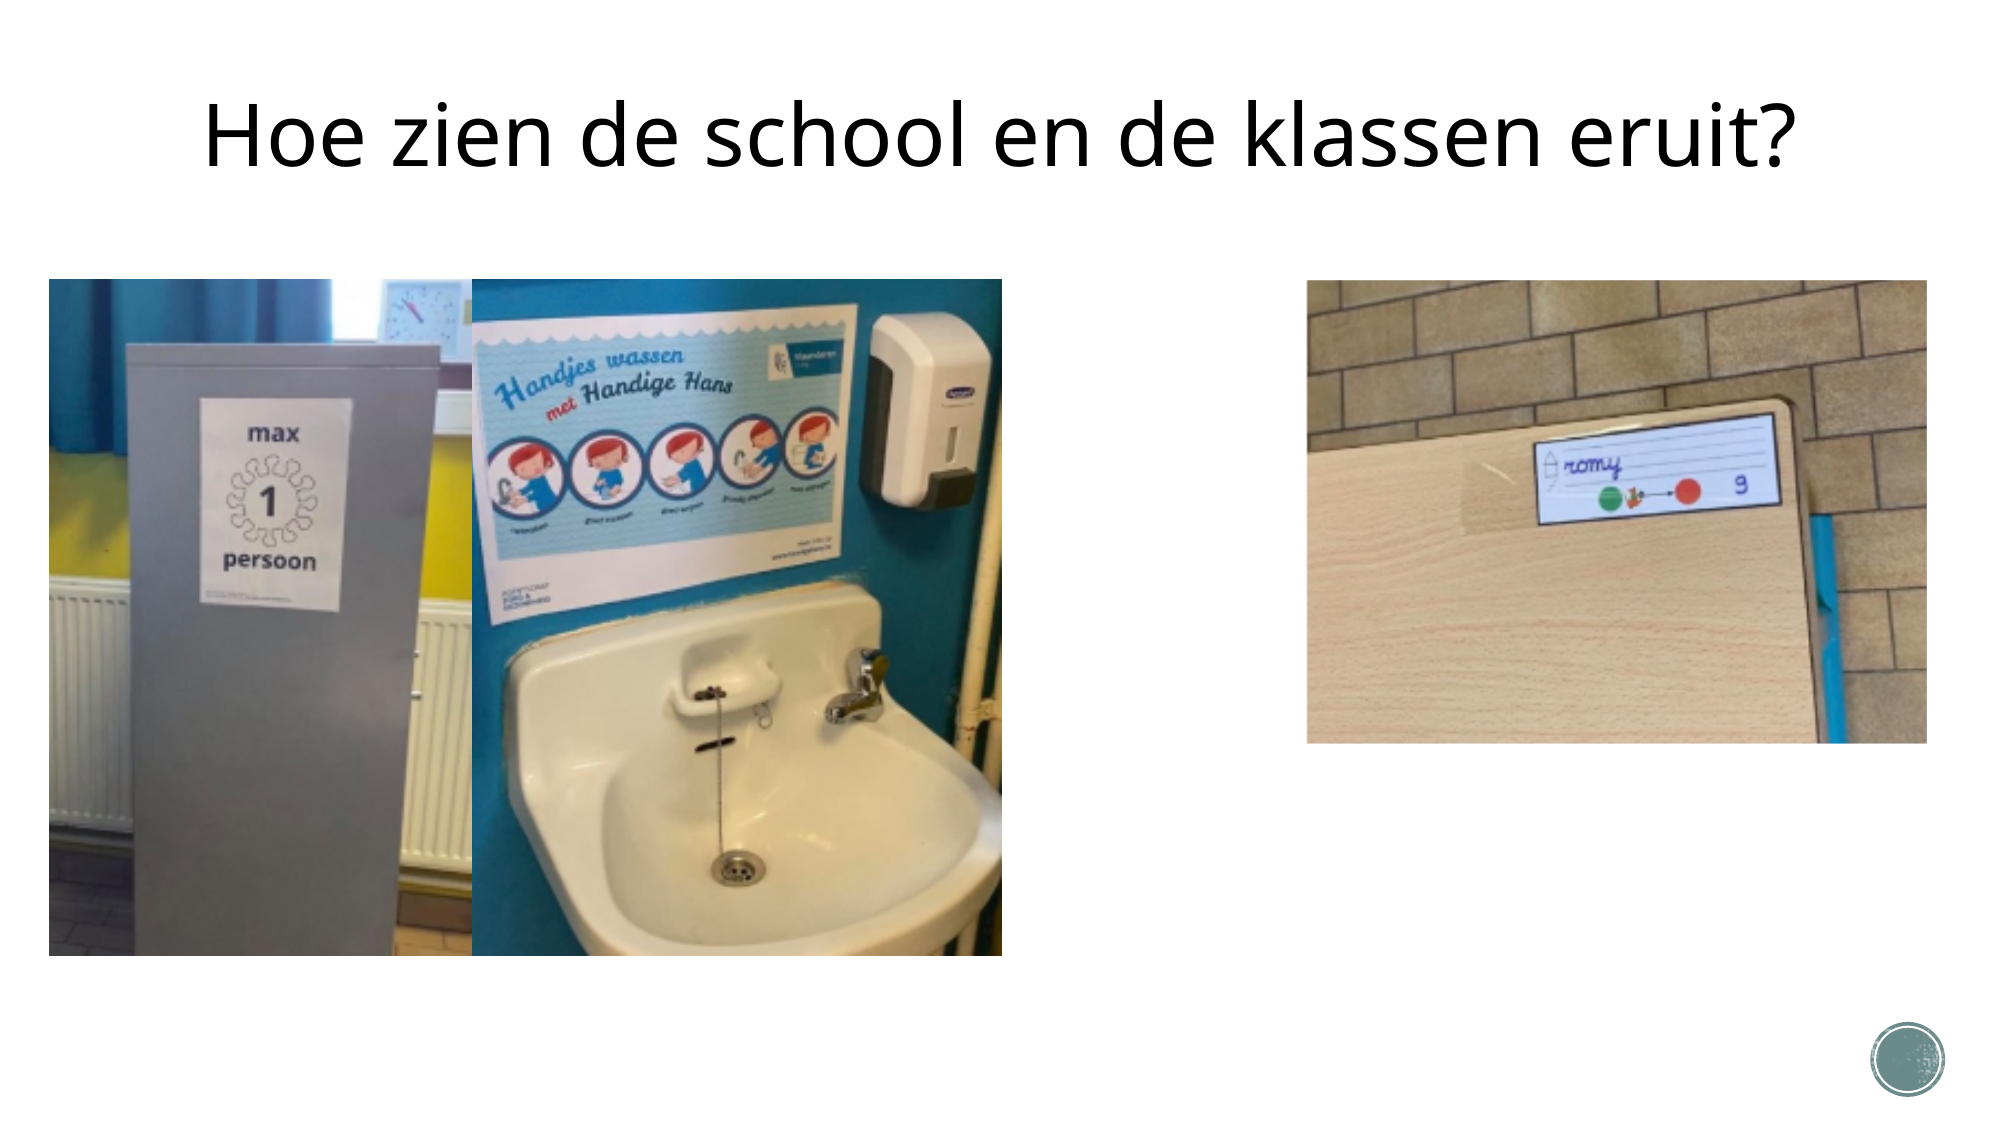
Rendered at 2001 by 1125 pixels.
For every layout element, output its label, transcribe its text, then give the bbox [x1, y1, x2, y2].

picture [49, 279, 1002, 956]
title Hoe zien de school en de klassen eruit? [186, 49, 1855, 229]
picture [1308, 203, 1926, 819]
